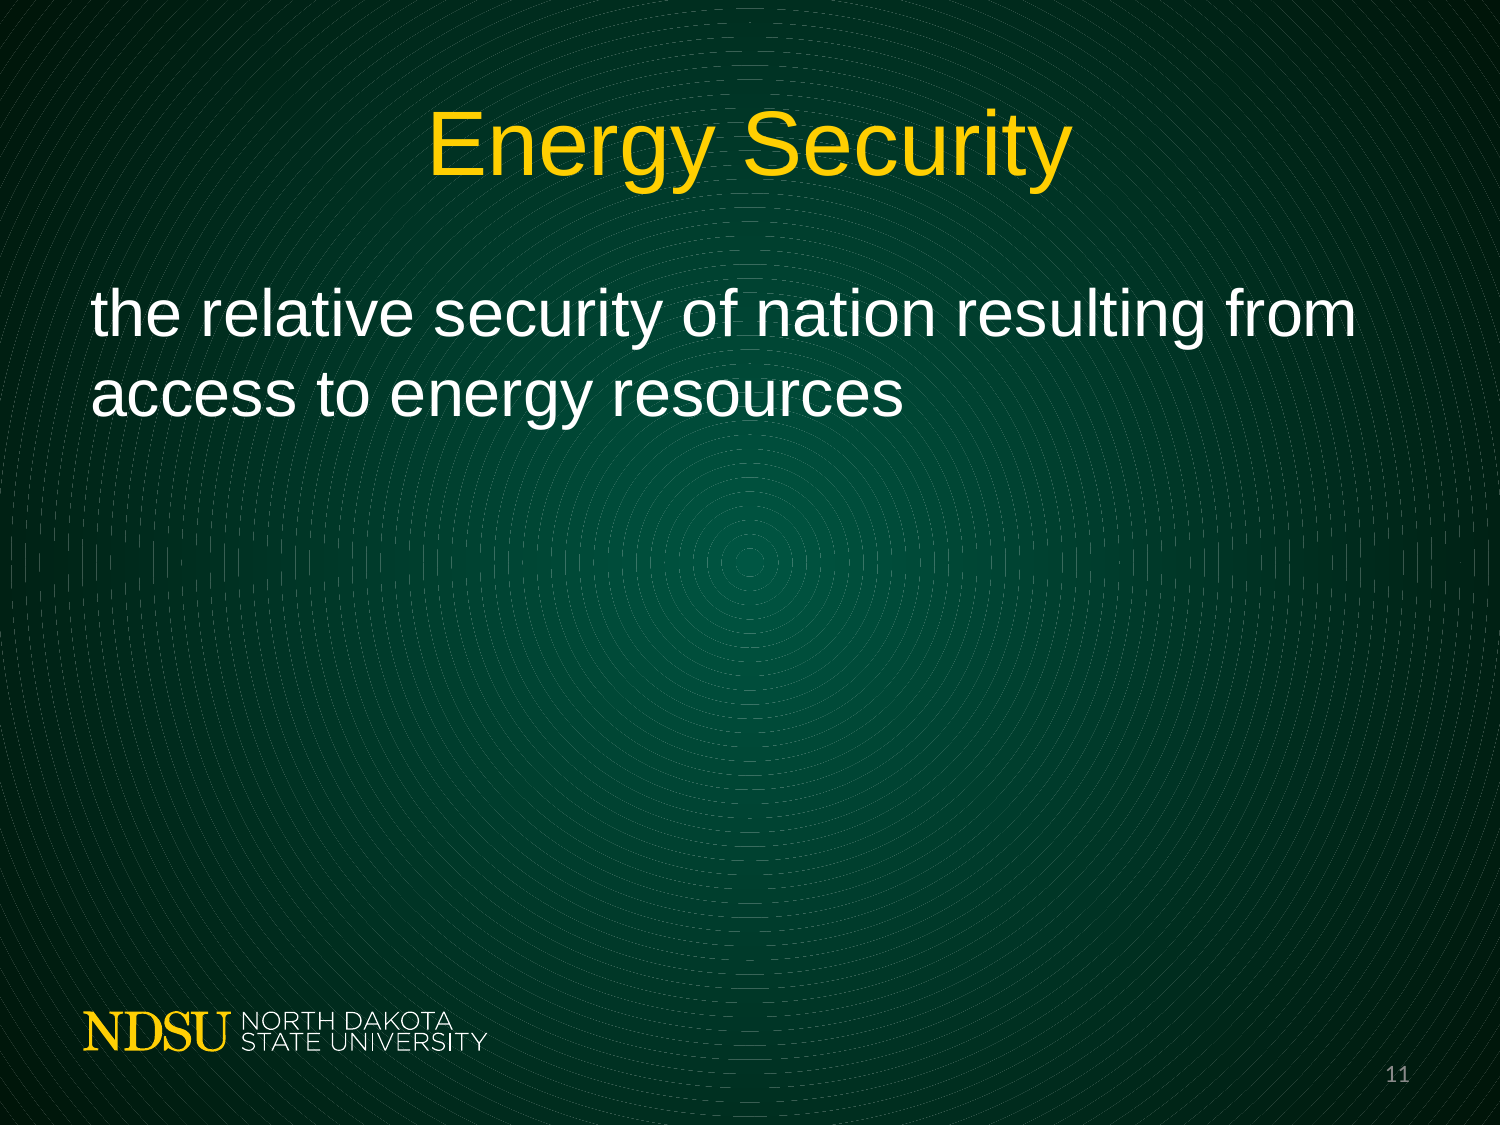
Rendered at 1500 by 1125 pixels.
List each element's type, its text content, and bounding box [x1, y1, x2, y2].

slide_number 11 [1074, 1042, 1425, 1103]
list the relative security of nation resulting from access to energy resources [75, 262, 1425, 1005]
title Energy Security [75, 45, 1425, 233]
